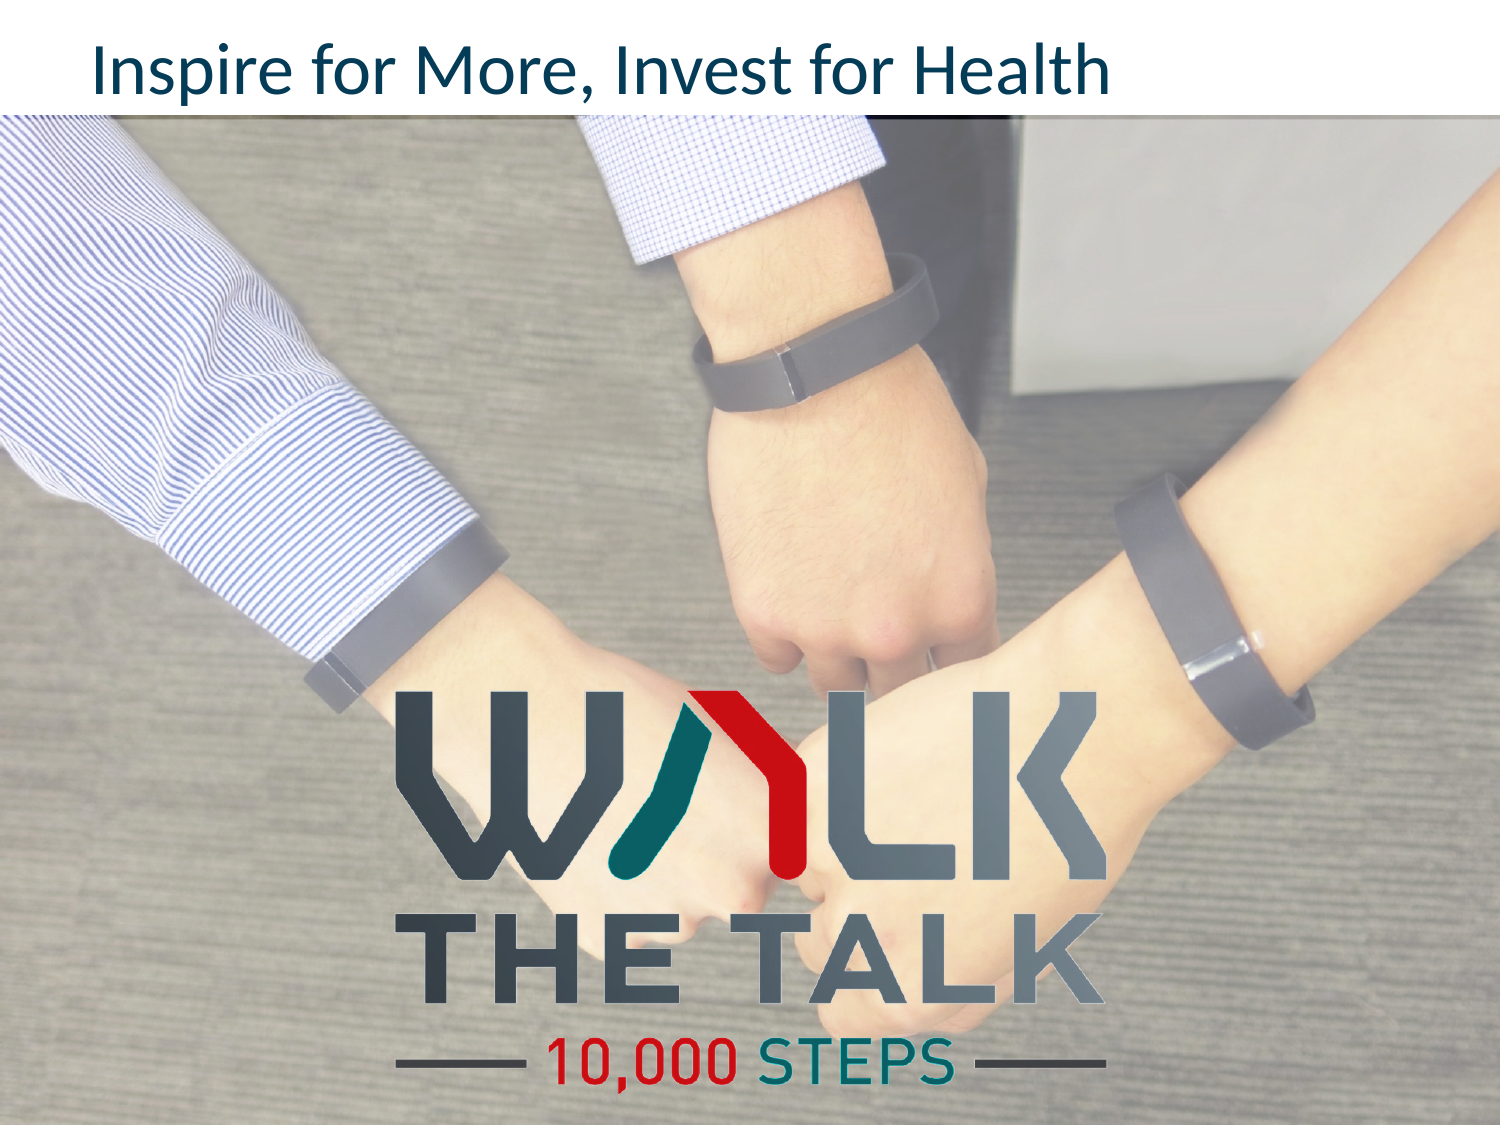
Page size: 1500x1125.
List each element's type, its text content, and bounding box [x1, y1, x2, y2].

picture [0, 115, 1500, 1125]
title Inspire for More, Invest for Health [75, 12, 1425, 114]
